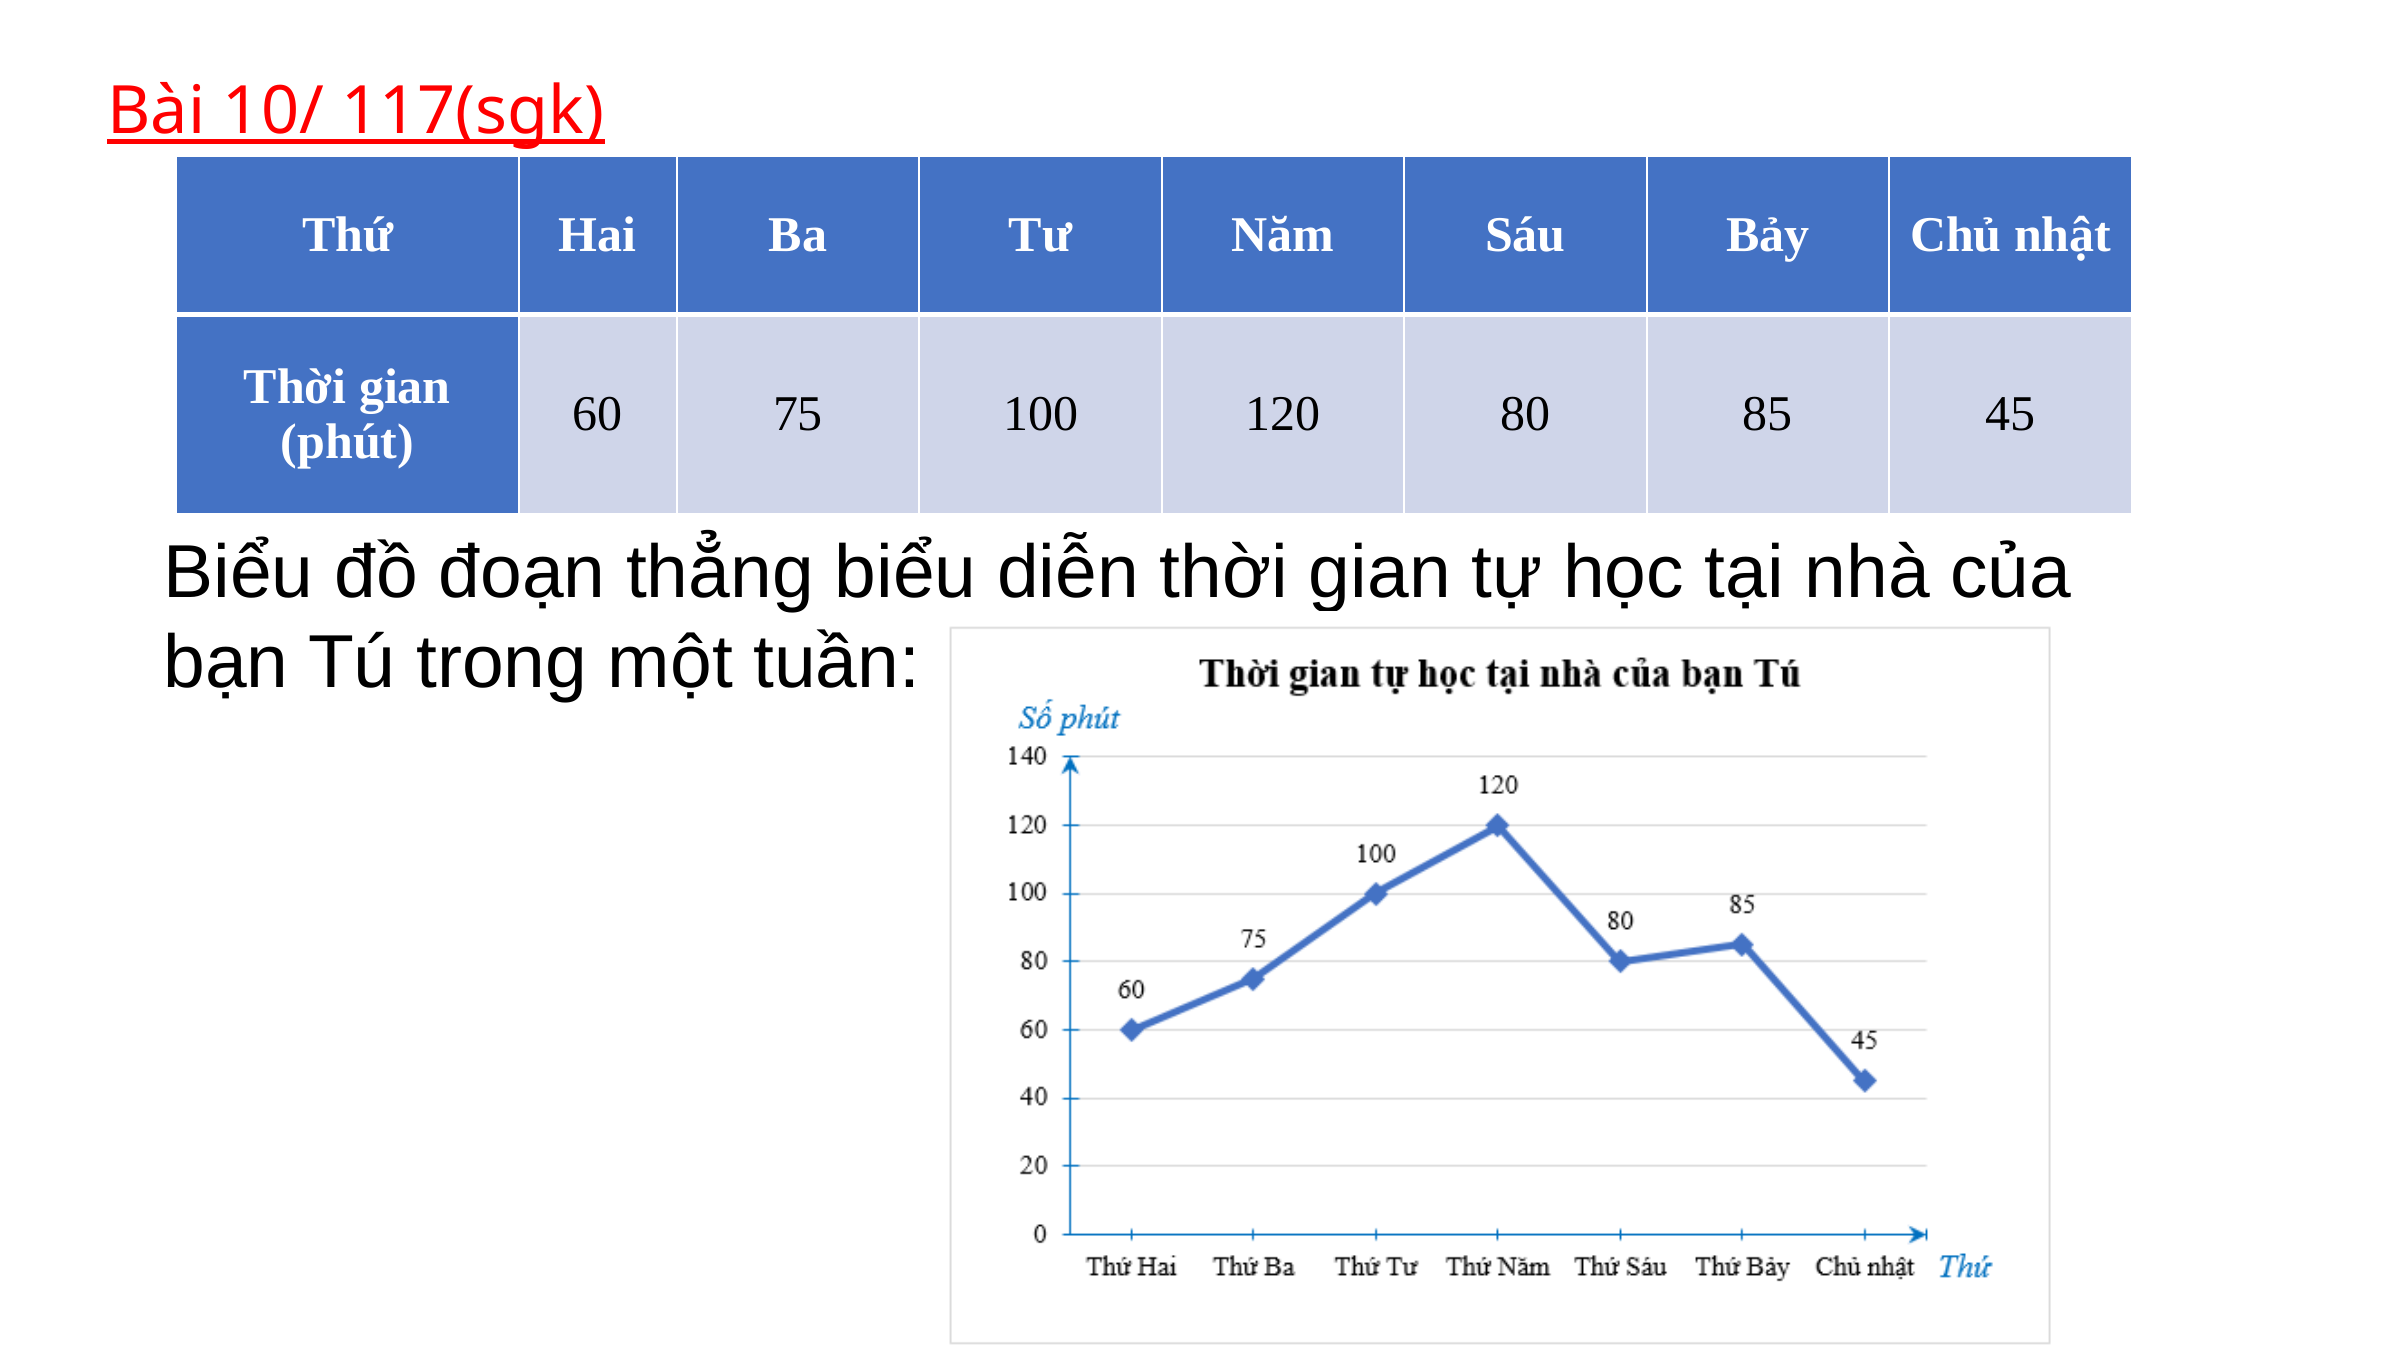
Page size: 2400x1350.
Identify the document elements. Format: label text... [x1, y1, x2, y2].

table_header Chủ nhật [1890, 157, 2131, 312]
text_box Biểu đồ đoạn thẳng biểu diễn thời gian tự học tại nhà của bạn Tú trong một tuần: [148, 514, 2160, 710]
table_header Hai [520, 157, 676, 312]
table_header Thứ [177, 157, 518, 312]
table_cell 75 [678, 317, 918, 513]
text_box Bài 10/ 117(sgk) [92, 59, 2309, 155]
table_cell 85 [1648, 317, 1888, 513]
table_header Tư [920, 157, 1161, 312]
table_header Năm [1163, 157, 1403, 312]
table_header Bảy [1648, 157, 1888, 312]
table_cell 60 [520, 317, 676, 513]
table_header Sáu [1405, 157, 1646, 312]
table_cell 80 [1405, 317, 1646, 513]
table_cell 100 [920, 317, 1161, 513]
picture [932, 611, 2060, 1350]
table_cell 45 [1890, 317, 2131, 513]
table_cell 120 [1163, 317, 1403, 513]
table_cell Thời gian (phút) [177, 317, 518, 513]
table_header Ba [678, 157, 918, 312]
